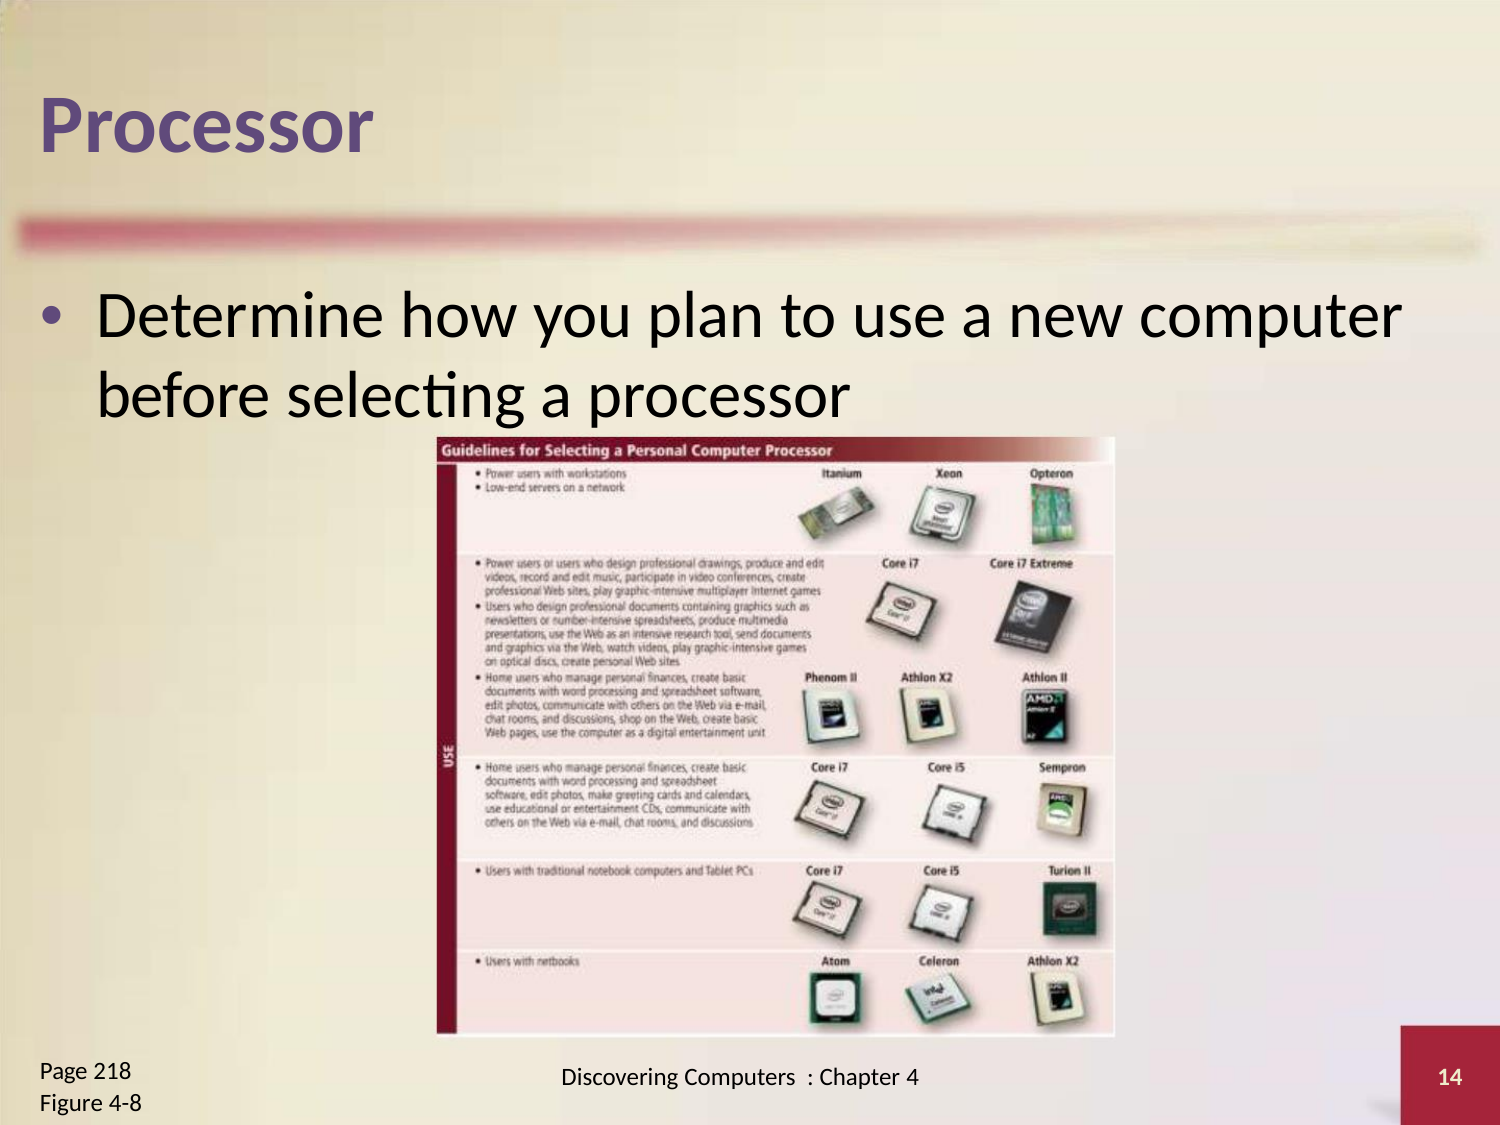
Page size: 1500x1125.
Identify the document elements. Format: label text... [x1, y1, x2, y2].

text_box Page 218 Figure 4-8 [39, 1054, 167, 1117]
text_box Discovering Computers : Chapter 4 [561, 1059, 989, 1091]
text_box 14 [1437, 1059, 1488, 1091]
text_box • Determine how you plan to use a new computer [39, 268, 1429, 351]
text_box before selecting a processor [96, 349, 880, 431]
text_box Processor [39, 67, 402, 170]
text_box [0, 0, 1500, 1125]
